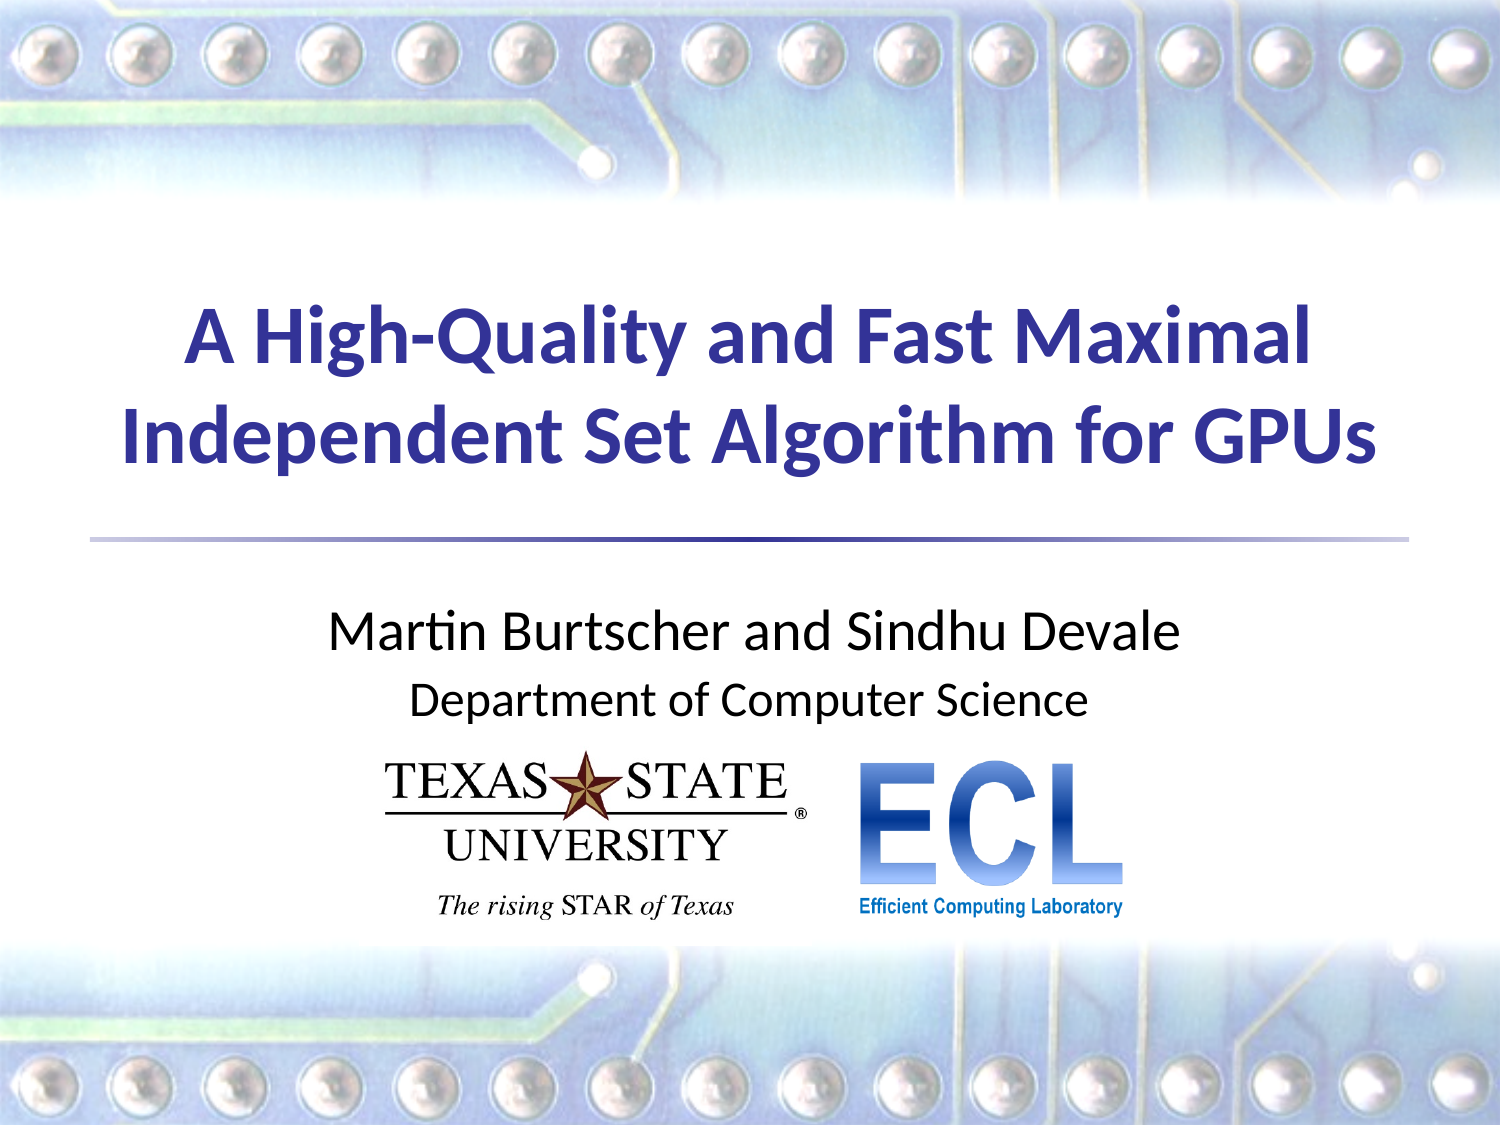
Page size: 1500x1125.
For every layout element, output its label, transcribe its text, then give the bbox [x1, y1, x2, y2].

subtitle Martin Burtscher and Sindhu Devale Department of Computer Science [74, 584, 1425, 960]
title A High-Quality and Fast Maximal Independent Set Algorithm for GPUs [74, 186, 1425, 488]
picture [849, 749, 1131, 925]
picture [359, 724, 812, 946]
